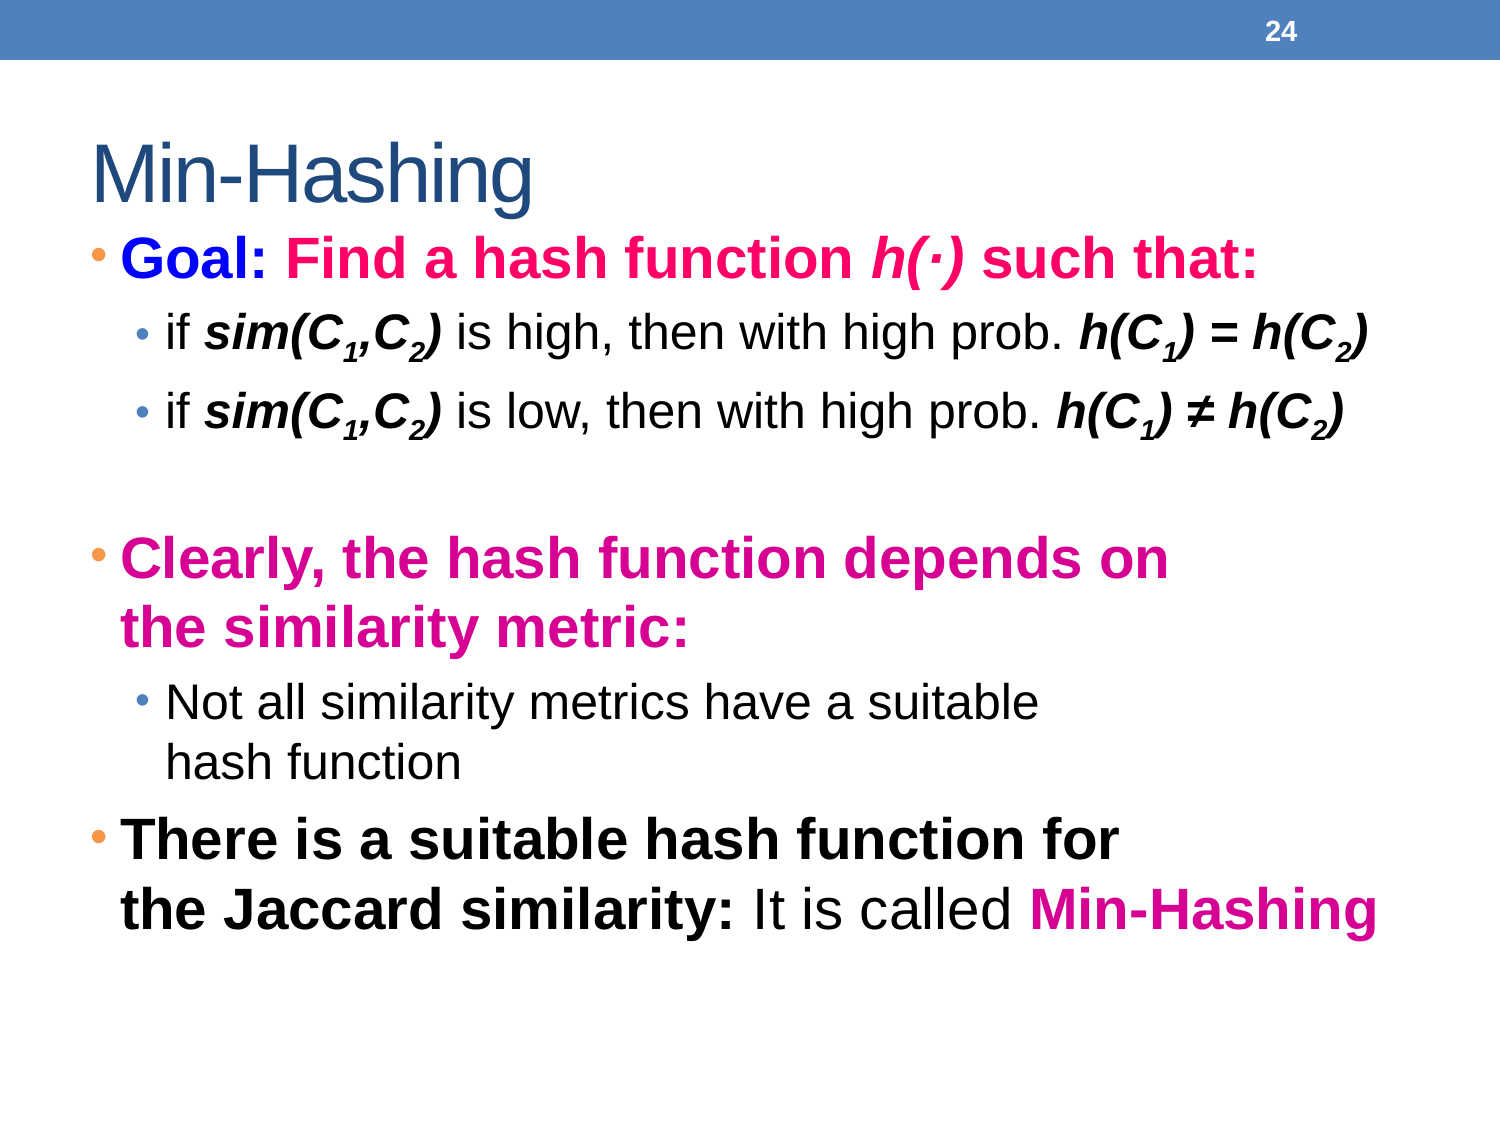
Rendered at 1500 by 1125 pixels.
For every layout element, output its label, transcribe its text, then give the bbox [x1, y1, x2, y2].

slide_number 24 [1250, 3, 1425, 57]
list Goal: Find a hash function h(·) such that: if sim(C1,C2) is high, then with high prob. h(C1) = h(C2) if sim(C1,C2) is low, then with high prob. h(C1) ≠ h(C2) Clearly, the hash function depends on the similarity metric: Not all similarity metrics have a suitable hash function There is a suitable hash function for the Jaccard similarity: It is called Min-Hashing [75, 212, 1500, 1075]
title Min-Hashing [75, 87, 1425, 212]
